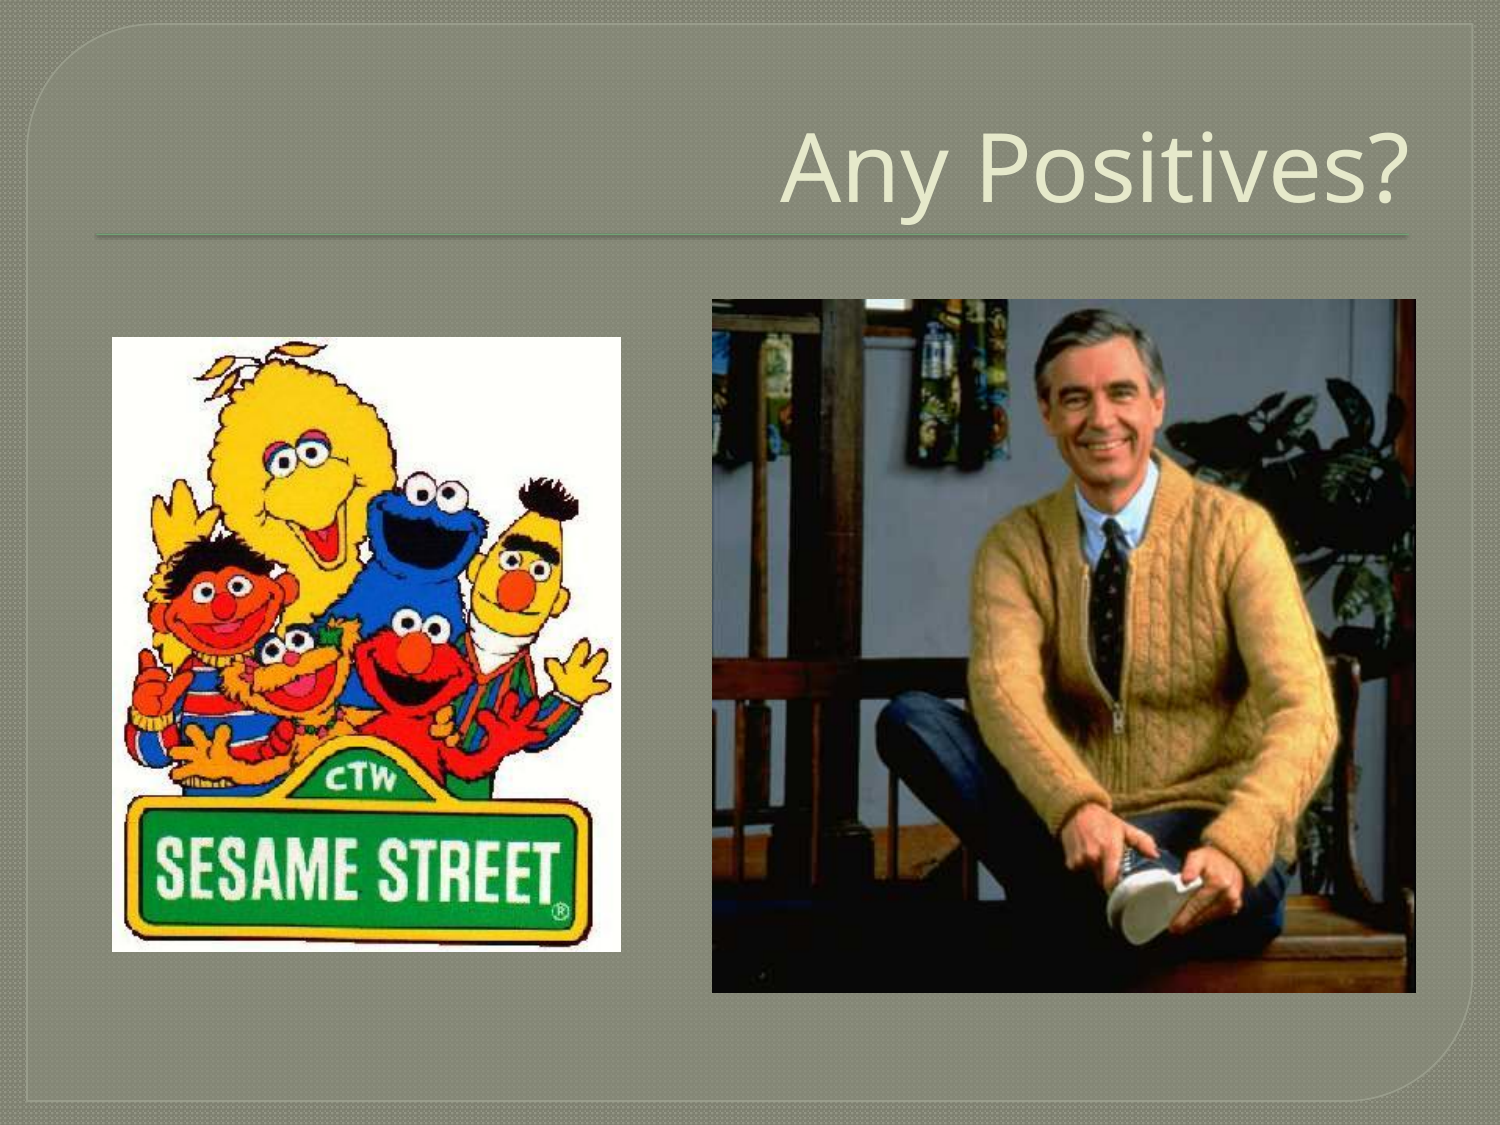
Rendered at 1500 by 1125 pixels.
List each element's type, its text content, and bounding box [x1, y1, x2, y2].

picture [712, 299, 1416, 993]
picture [112, 337, 621, 952]
title Any Positives? [75, 41, 1425, 230]
